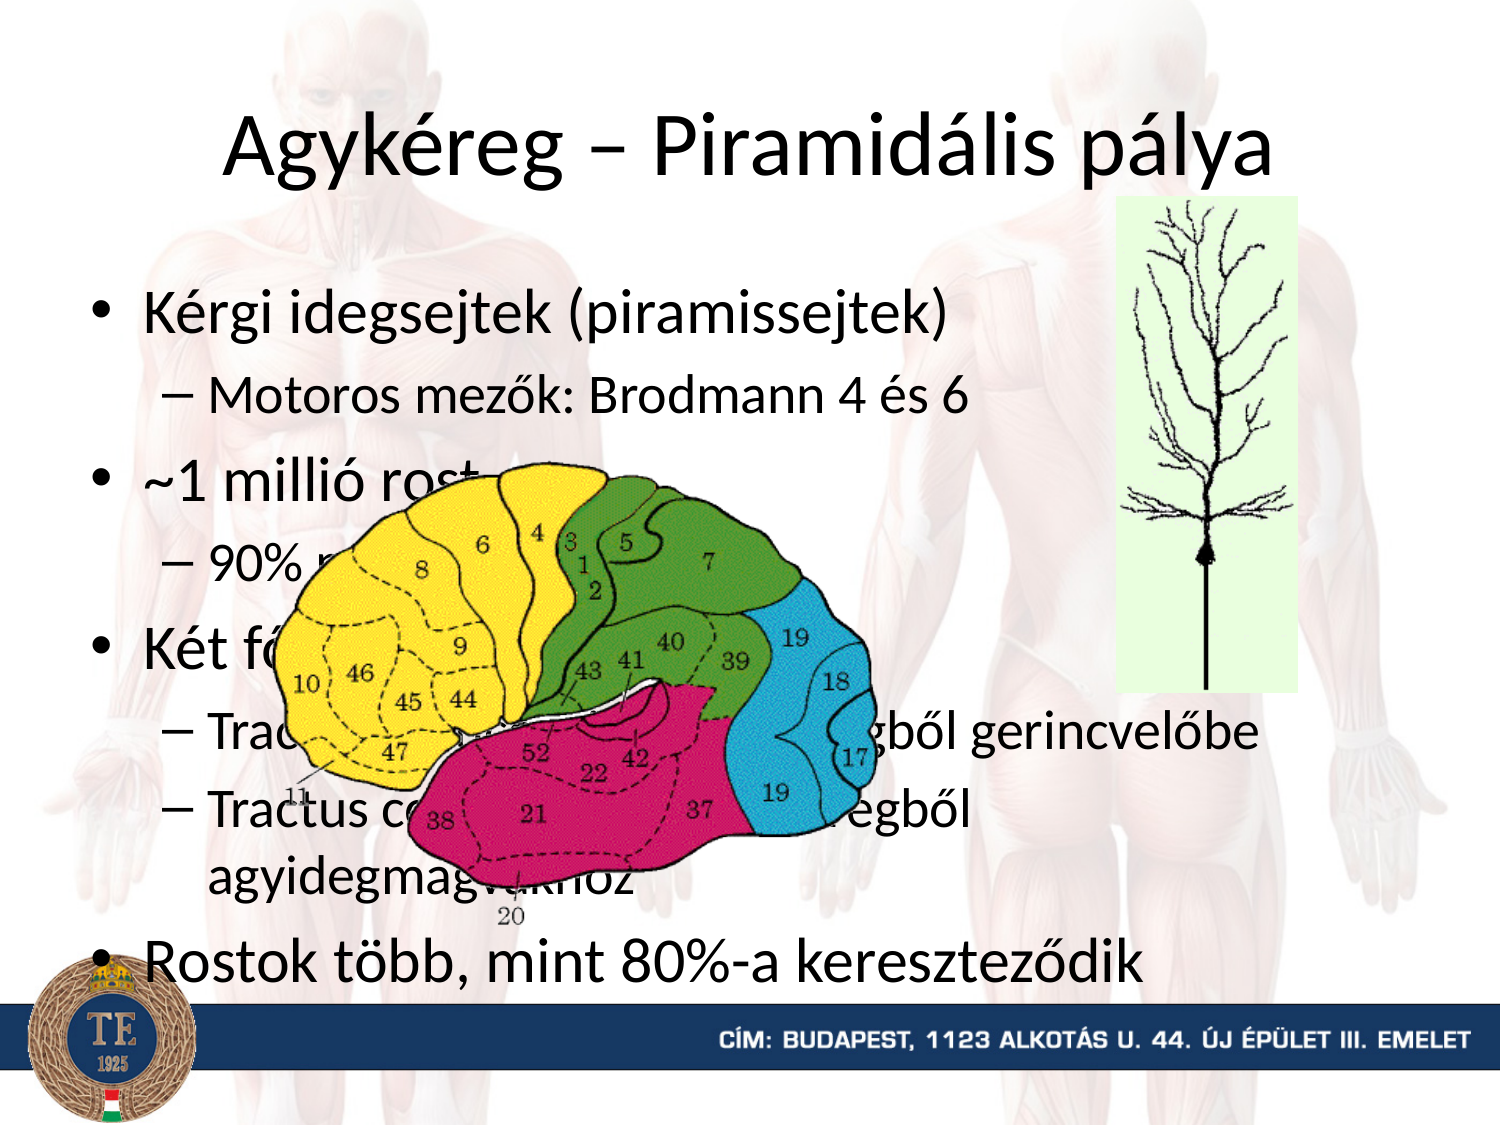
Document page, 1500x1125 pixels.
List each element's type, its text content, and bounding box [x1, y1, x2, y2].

list Kérgi idegsejtek (piramissejtek) Motoros mezők: Brodmann 4 és 6 ~1 millió rost 90% mielinizált Két fő köteg Tractus corticospinalis  kéregből gerincvelőbe Tractus corticobulbaris  kéregből agyidegmagvakhoz Rostok több, mint 80%-a kereszteződik [75, 262, 1425, 1005]
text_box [1115, 196, 1298, 693]
title Agykéreg – Piramidális pálya [75, 45, 1425, 233]
picture [0, 0, 1500, 1125]
